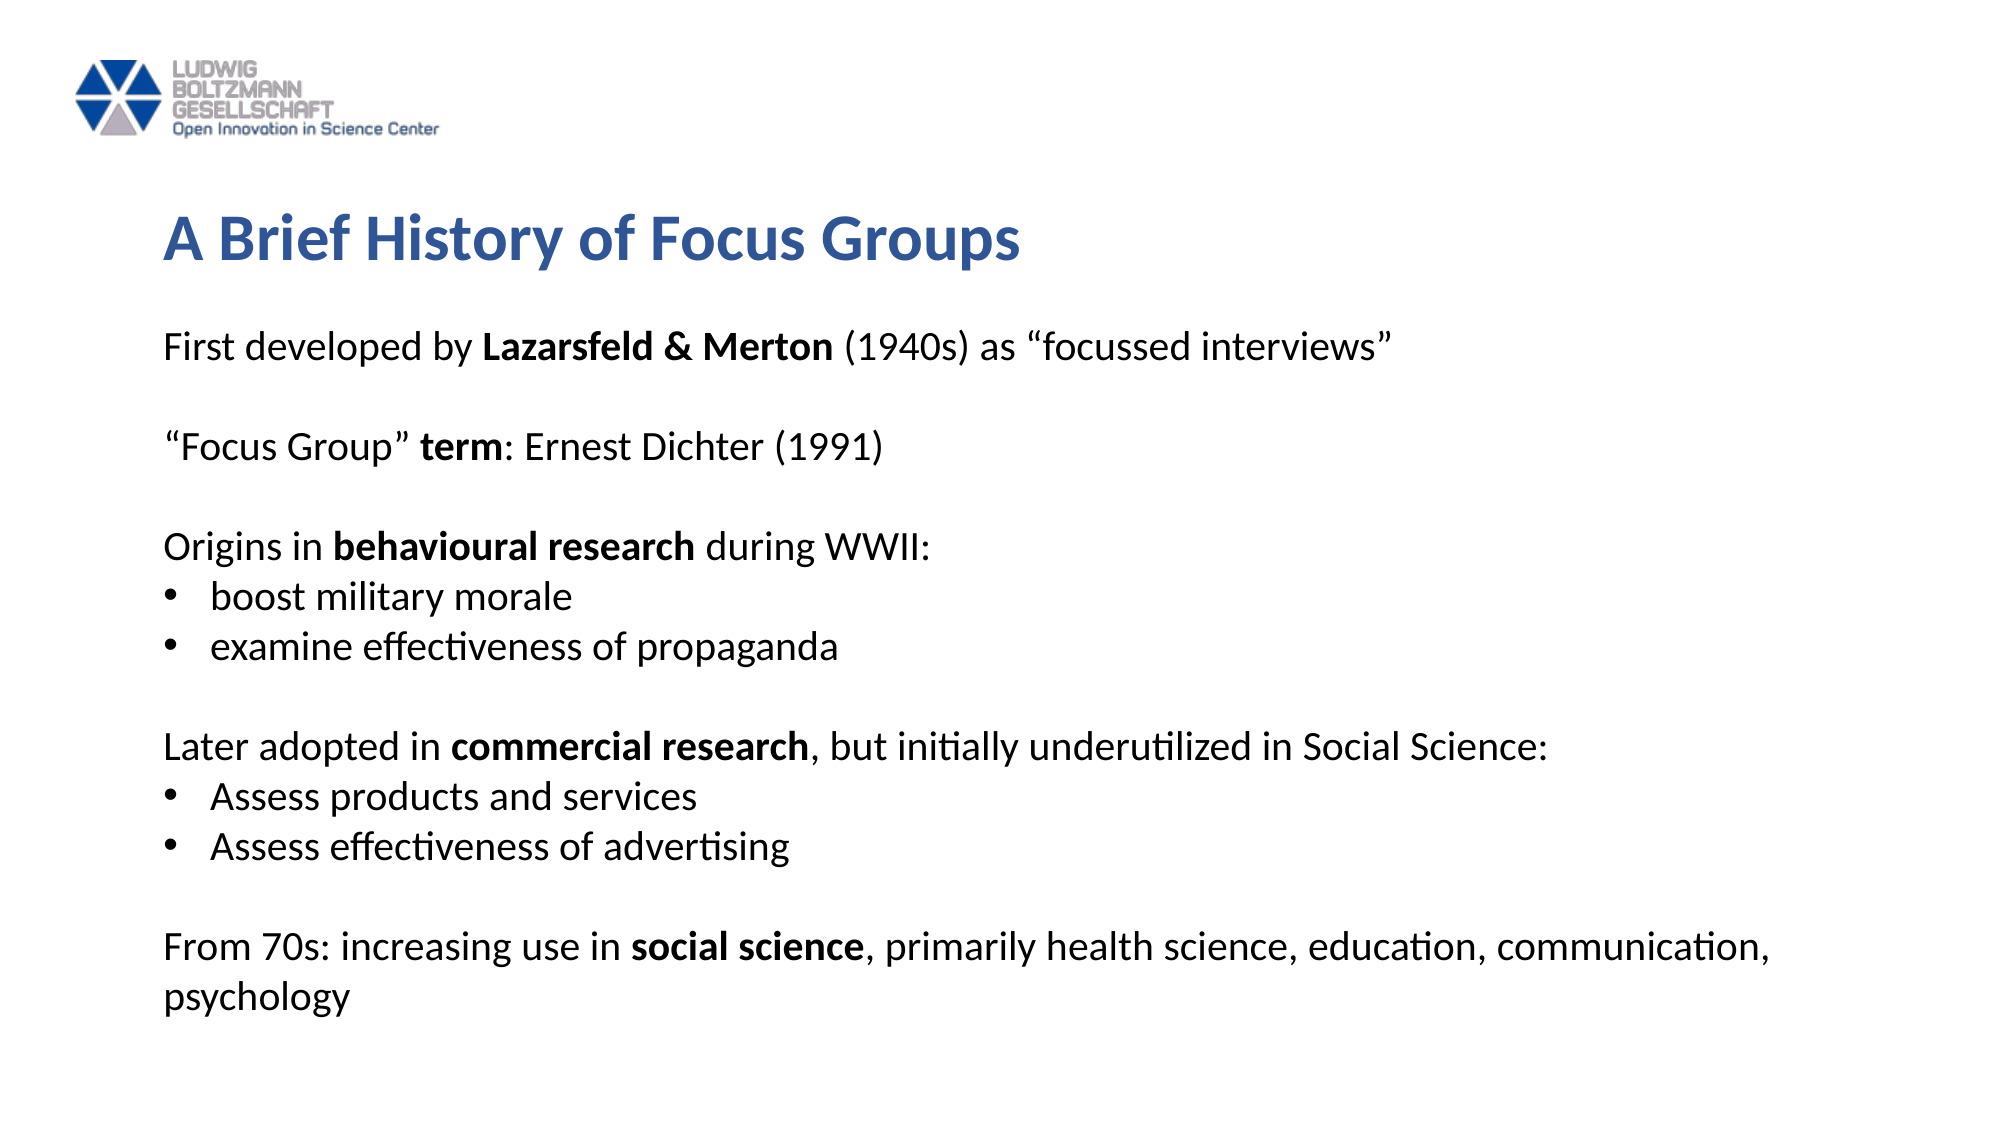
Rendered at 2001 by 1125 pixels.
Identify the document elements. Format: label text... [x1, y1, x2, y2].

picture [75, 60, 442, 139]
text_box A Brief History of Focus Groups First developed by Lazarsfeld & Merton (1940s) as “focussed interviews” “Focus Group” term: Ernest Dichter (1991) Origins in behavioural research during WWII: boost military morale examine effectiveness of propaganda Later adopted in commercial research, but initially underutilized in Social Science: Assess products and services Assess effectiveness of advertising From 70s: increasing use in social science, primarily health science, education, communication, psychology [148, 186, 1870, 1125]
